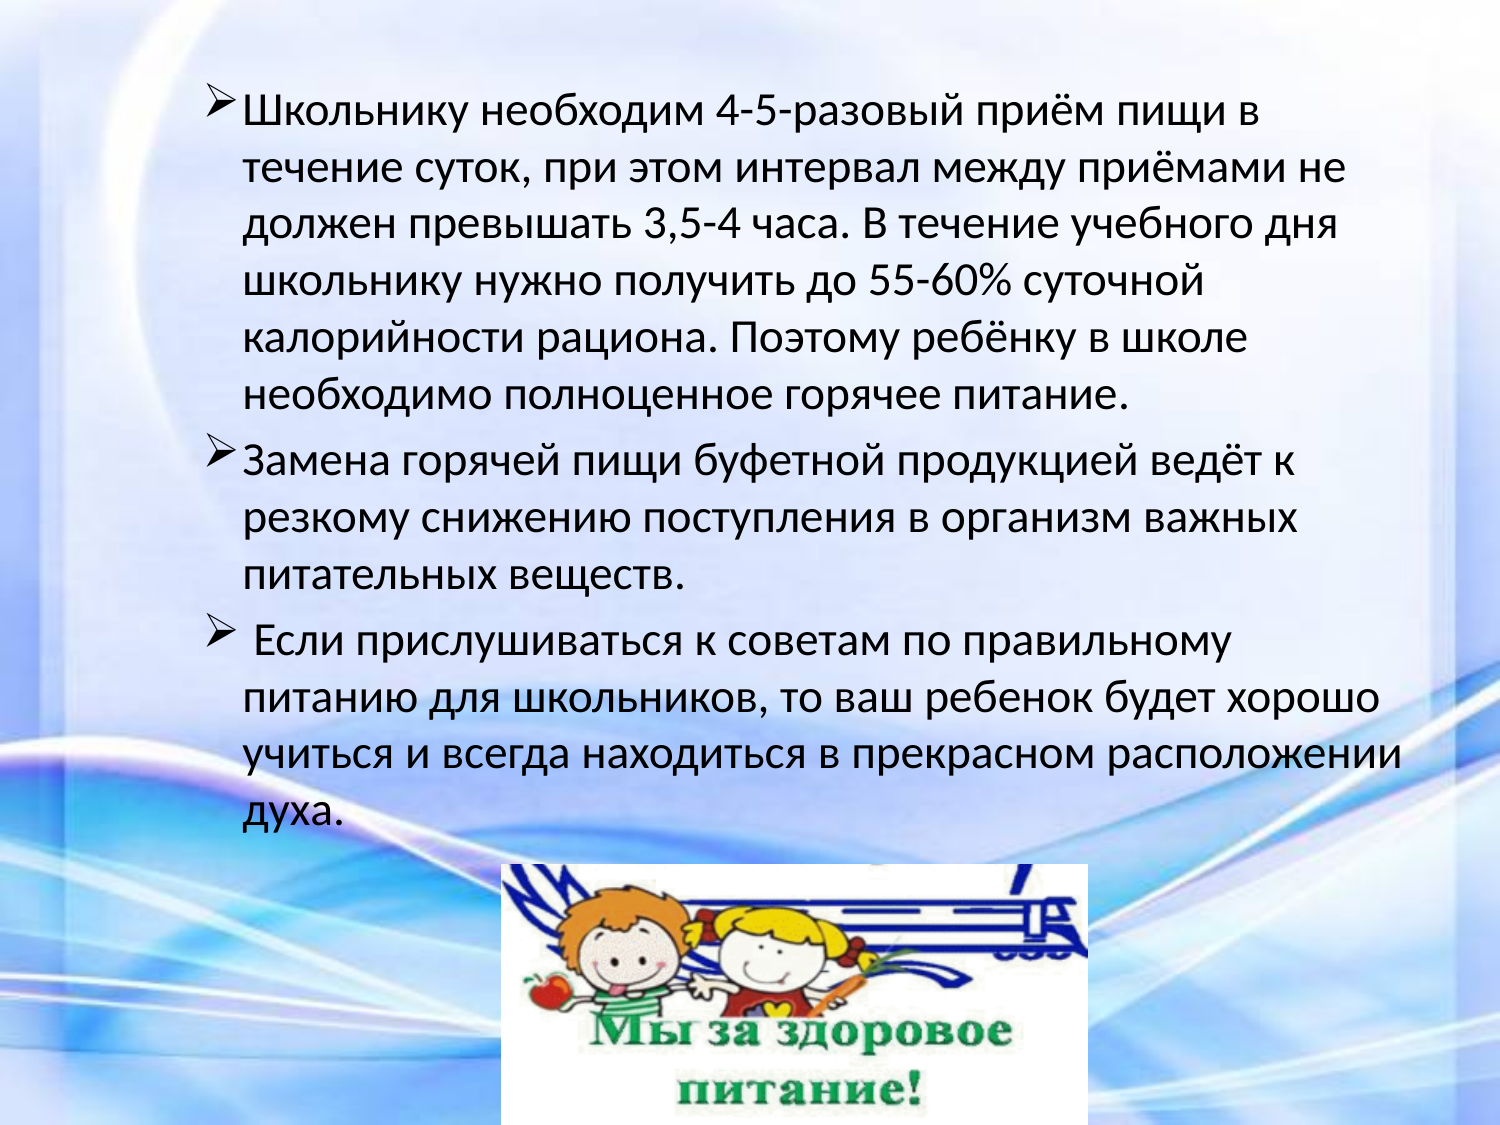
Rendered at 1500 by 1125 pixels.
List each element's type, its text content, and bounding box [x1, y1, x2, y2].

list Школьнику необходим 4-5-разовый приём пищи в течение суток, при этом интервал между приёмами не должен превышать 3,5-4 часа. В течение учебного дня школьнику нужно получить до 55-60% суточной калорийности рациона. Поэтому ребёнку в школе необходимо полноценное горячее питание. Замена горячей пищи буфетной продукцией ведёт к резкому снижению поступления в организм важных питательных веществ. Если прислушиваться к советам по правильному питанию для школьников, то ваш ребенок будет хорошо учиться и всегда находиться в прекрасном расположении духа. [175, 70, 1430, 844]
picture [0, 0, 1500, 1125]
